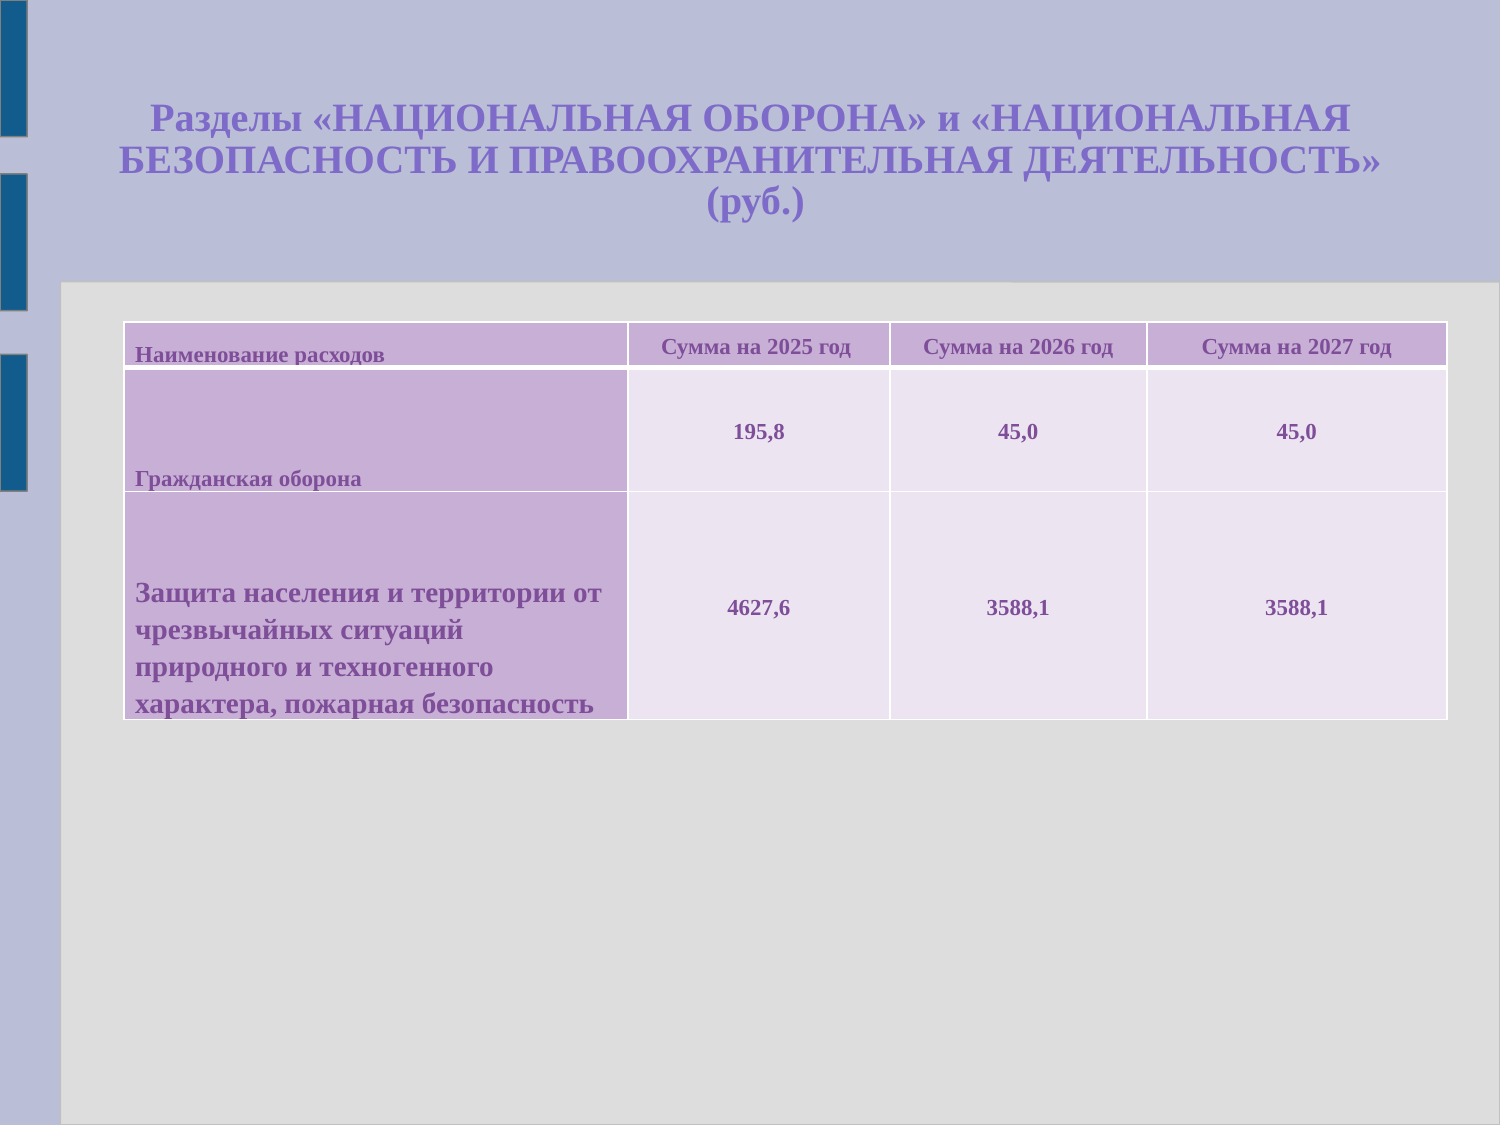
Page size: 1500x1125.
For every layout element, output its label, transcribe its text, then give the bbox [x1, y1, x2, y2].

table_header Сумма на 2025 год [629, 323, 889, 365]
table_cell Гражданская оборона [125, 370, 627, 491]
table_header Наименование расходов [125, 323, 627, 365]
table_cell 3588,1 [1148, 492, 1446, 719]
table_cell Защита населения и территории от чрезвычайных ситуаций природного и техногенного характера, пожарная безопасность [125, 492, 627, 719]
table_header Сумма на 2026 год [891, 323, 1146, 365]
table_cell 3588,1 [891, 492, 1146, 719]
title Разделы «НАЦИОНАЛЬНАЯ ОБОРОНА» и «НАЦИОНАЛЬНАЯ БЕЗОПАСНОСТЬ И ПРАВООХРАНИТЕЛЬНАЯ ДЕЯТЕЛЬНОСТЬ» (руб.) [109, 54, 1392, 271]
table_cell 45,0 [891, 370, 1146, 491]
table_header Сумма на 2027 год [1148, 323, 1446, 365]
table_cell 4627,6 [629, 492, 889, 719]
table_cell 195,8 [629, 370, 889, 491]
table_cell 45,0 [1148, 370, 1446, 491]
